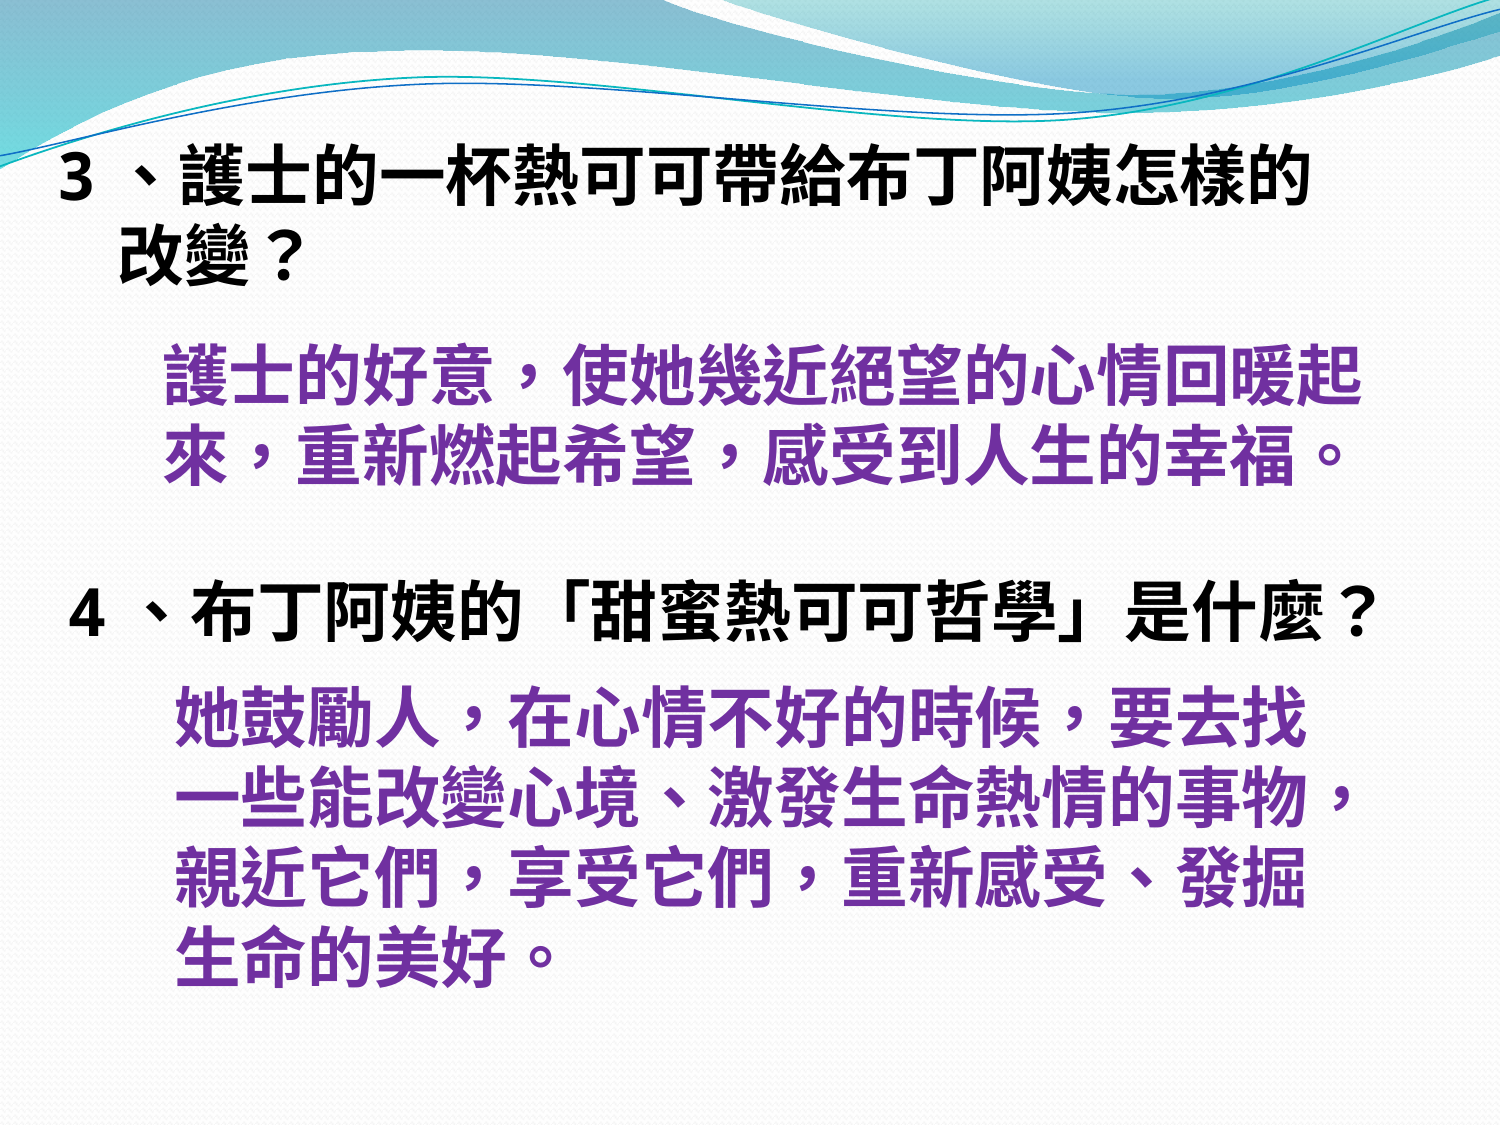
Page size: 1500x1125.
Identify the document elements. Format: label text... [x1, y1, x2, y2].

text_box 護士的好意，使她幾近絕望的心情回暖起來，重新燃起希望，感受到人生的幸福。 [147, 326, 1412, 501]
text_box 4、布丁阿姨的「甜蜜熱可可哲學」是什麼？ [53, 562, 1424, 658]
text_box 3、護士的一杯熱可可帶給布丁阿姨怎樣的 改變？ [41, 126, 1436, 302]
text_box 她鼓勵人，在心情不好的時候，要去找一些能改變心境、激發生命熱情的事物，親近它們，享受它們，重新感受、發掘生命的美好。 [159, 668, 1376, 1004]
